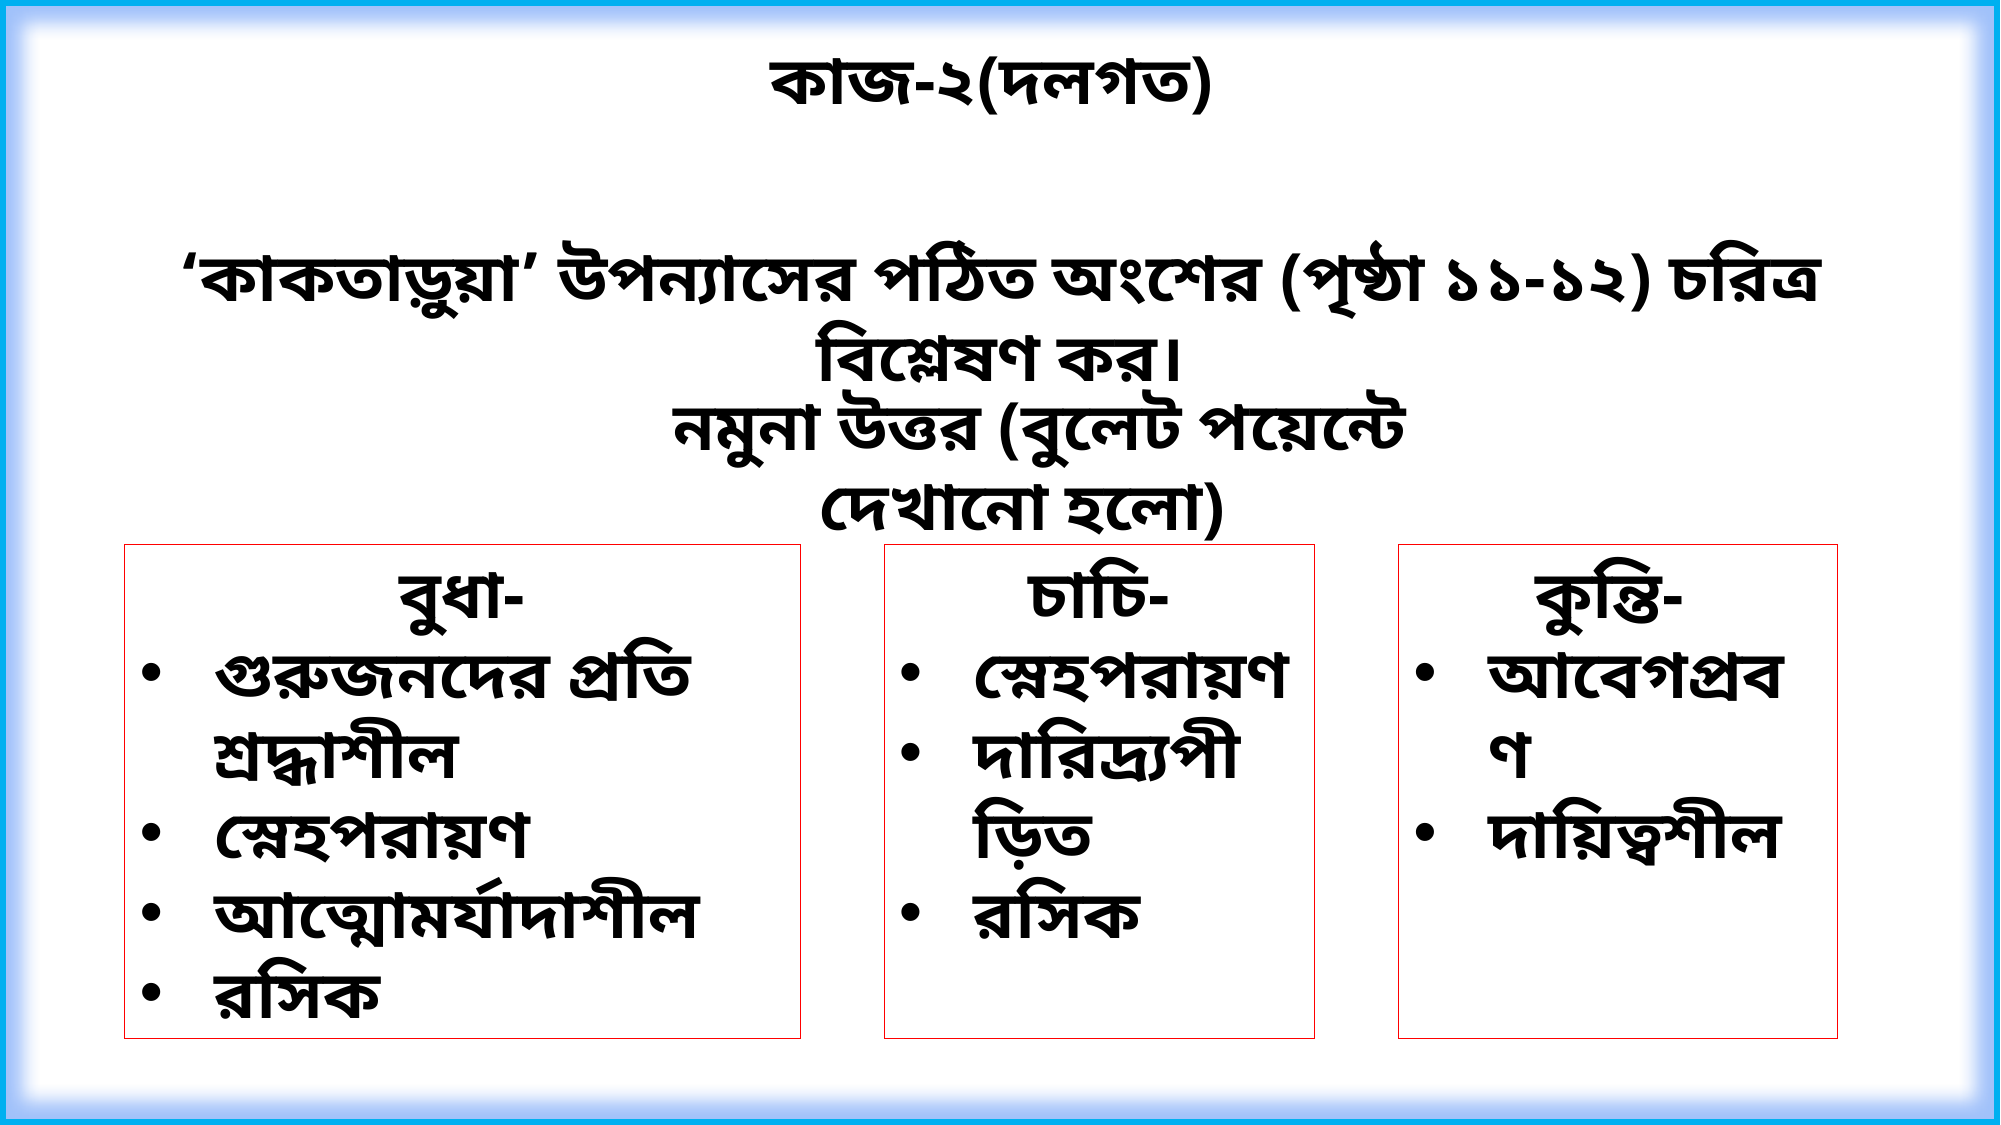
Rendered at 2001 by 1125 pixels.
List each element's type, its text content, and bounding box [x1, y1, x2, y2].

text_box নমুনা উত্তর (বুলেট পয়েন্টে দেখানো হলো) [555, 375, 1524, 551]
text_box কুন্তি- আবেগপ্রবণ দায়িত্বশীল [1398, 544, 1838, 1039]
text_box কাজ-২(দলগত) [516, 30, 1484, 126]
text_box [0, 0, 2000, 1125]
text_box চাচি- স্নেহপরায়ণ দারিদ্র্যপীড়িত রসিক [884, 544, 1315, 1039]
text_box ‘কাকতাড়ুয়া’ উপন্যাসের পঠিত অংশের (পৃষ্ঠা ১১-১২) চরিত্র বিশ্লেষণ কর। [113, 227, 1887, 402]
text_box বুধা- গুরুজনদের প্রতি শ্রদ্ধাশীল স্নেহপরায়ণ আত্মোমর্যাদাশীল রসিক [124, 544, 801, 1039]
